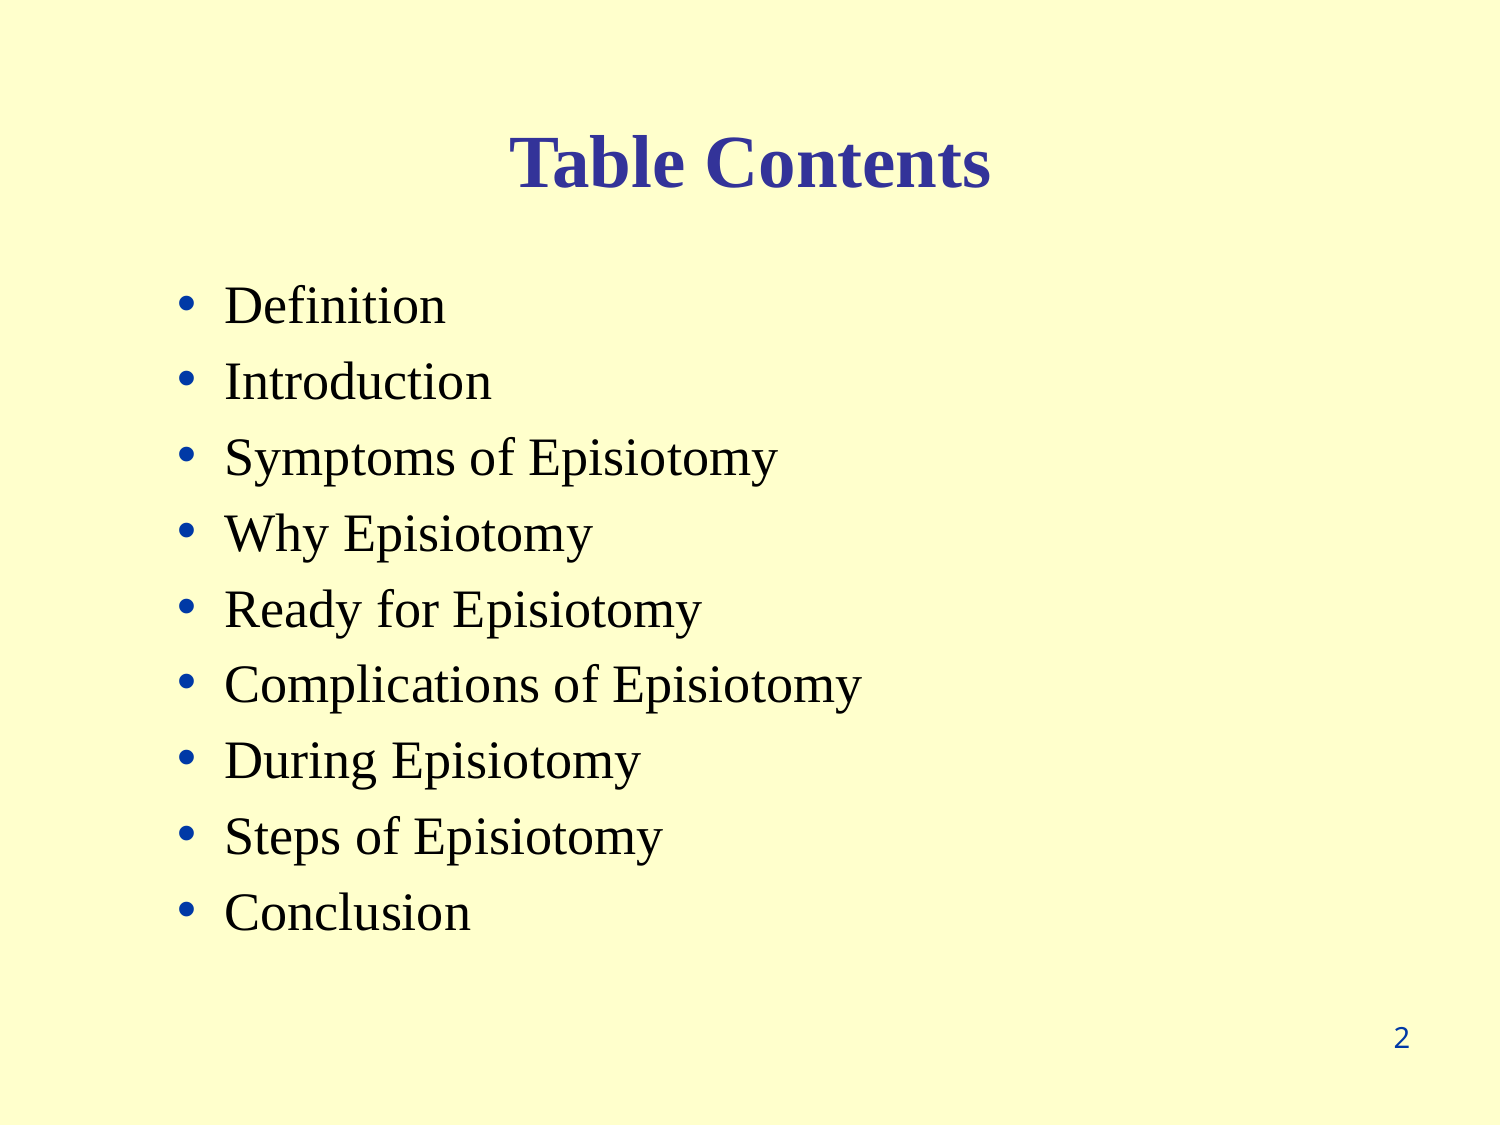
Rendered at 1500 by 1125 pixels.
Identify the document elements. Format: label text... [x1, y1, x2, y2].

text_box 2 [1074, 1012, 1425, 1073]
text_box Table Contents [362, 104, 1140, 210]
text_box Definition Introduction Symptoms of Episiotomy Why Episiotomy Ready for Episiotomy Complications of Episiotomy During Episiotomy Steps of Episiotomy Conclusion [87, 262, 1438, 1025]
